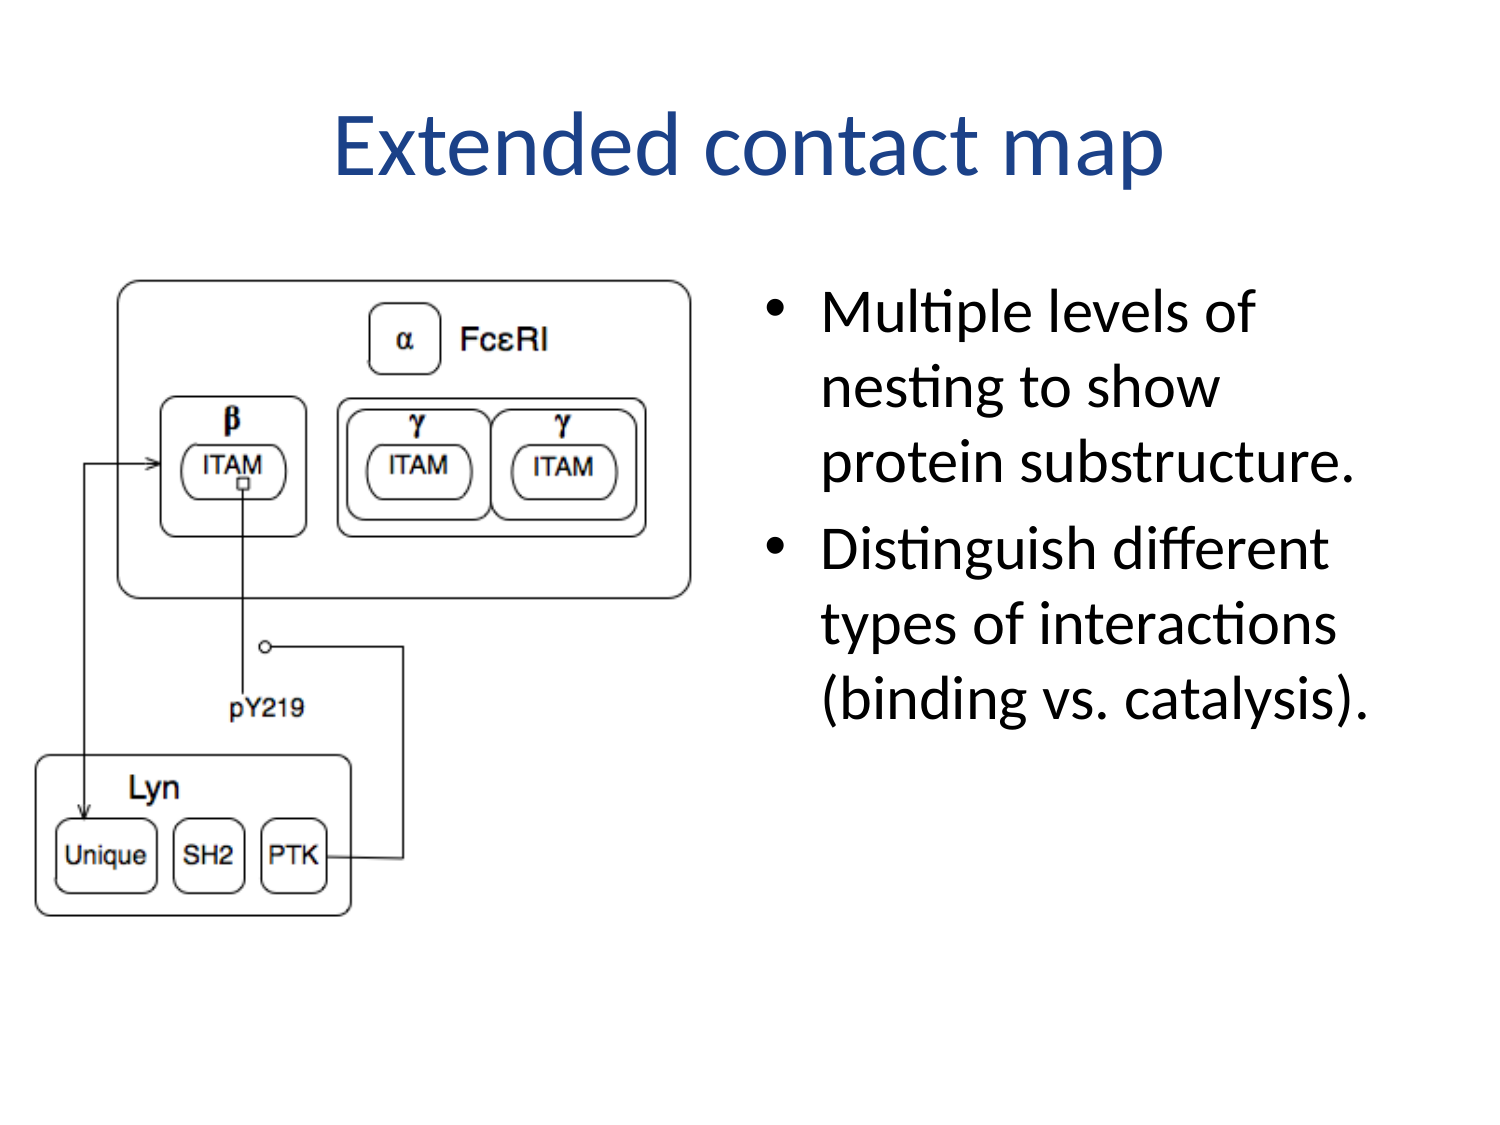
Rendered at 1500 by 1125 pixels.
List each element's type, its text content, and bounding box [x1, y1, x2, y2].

list Multiple levels of nesting to show protein substructure. Distinguish different types of interactions (binding vs. catalysis). [749, 262, 1425, 1005]
title Extended contact map [75, 45, 1425, 233]
picture [11, 246, 729, 939]
